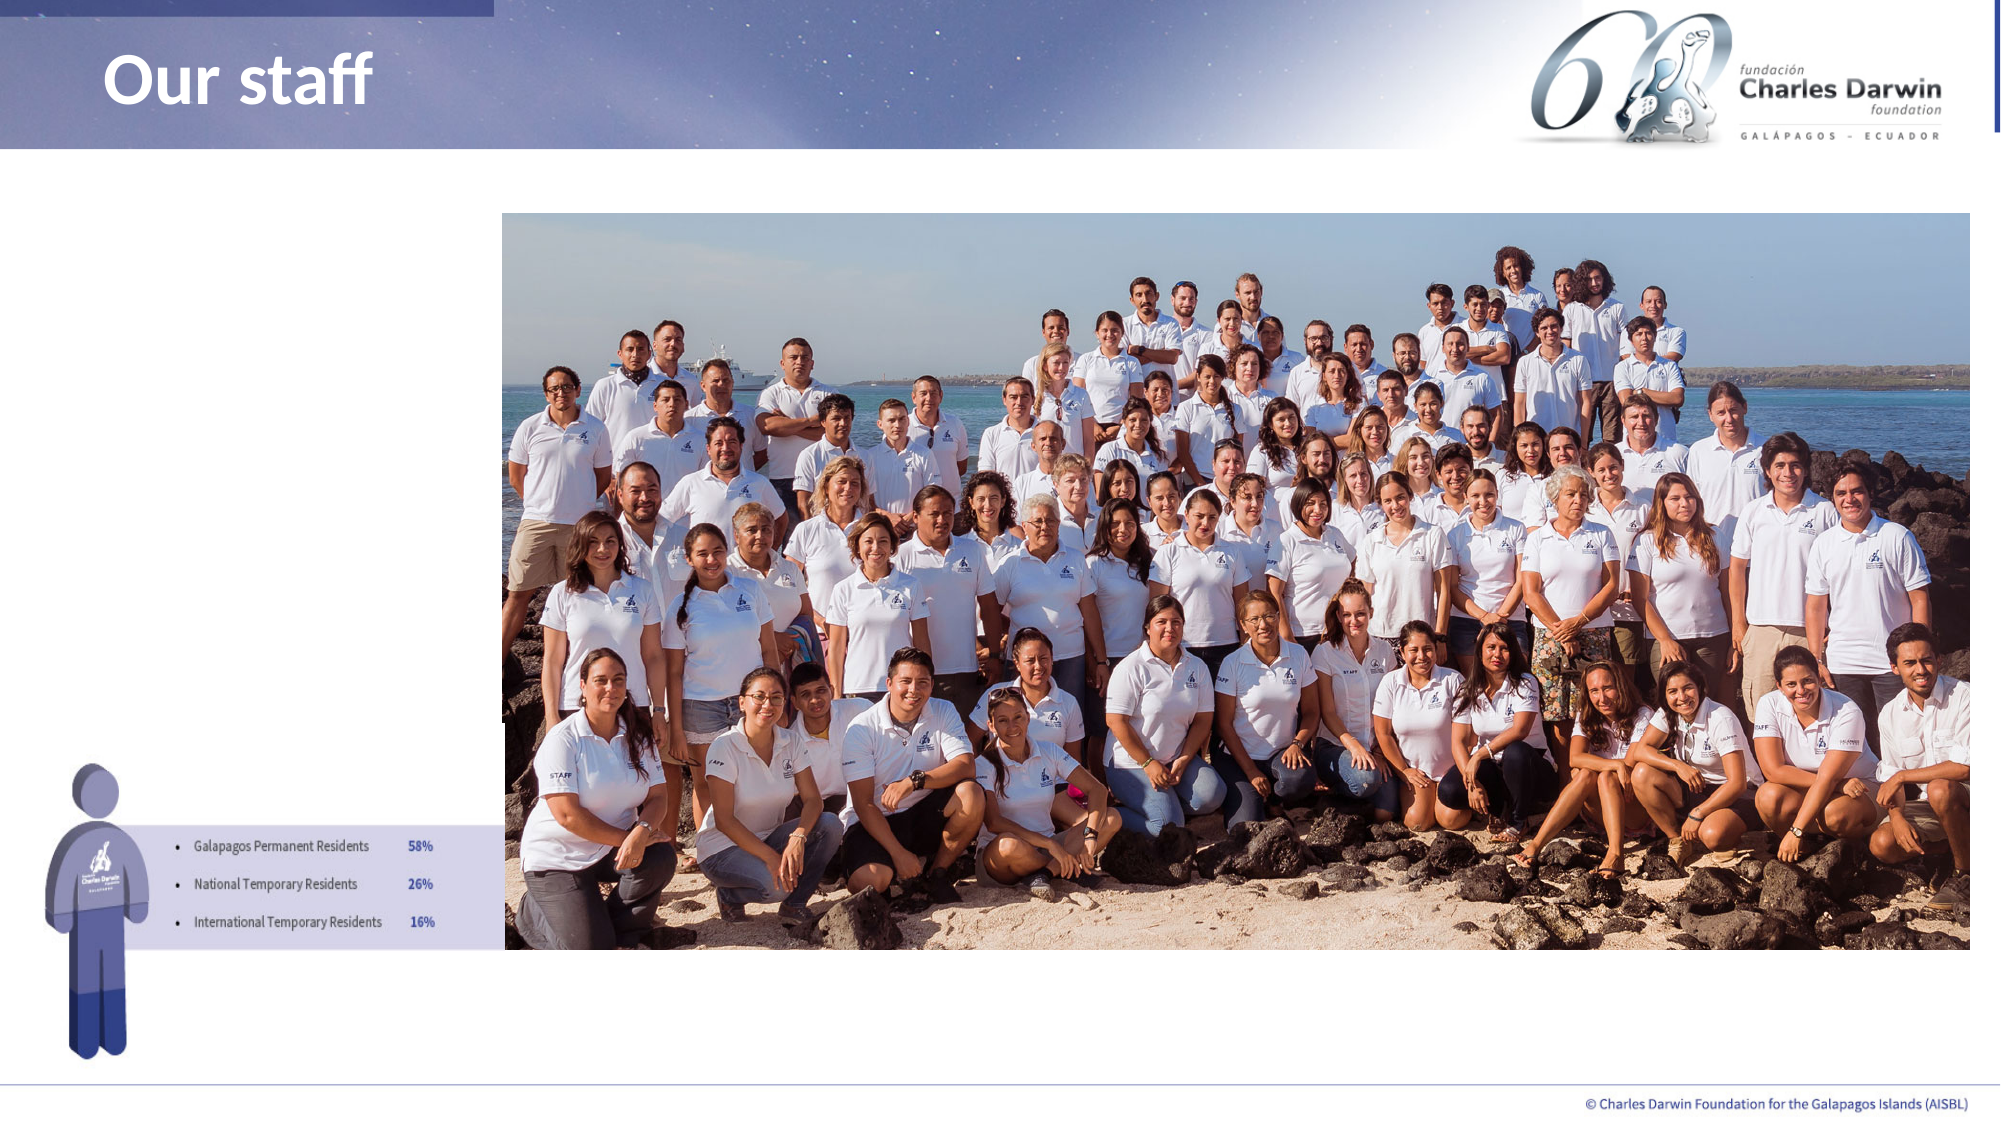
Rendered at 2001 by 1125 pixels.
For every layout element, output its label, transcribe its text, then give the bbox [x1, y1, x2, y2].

title Our staff [88, 16, 1814, 145]
picture [0, 0, 2001, 1125]
